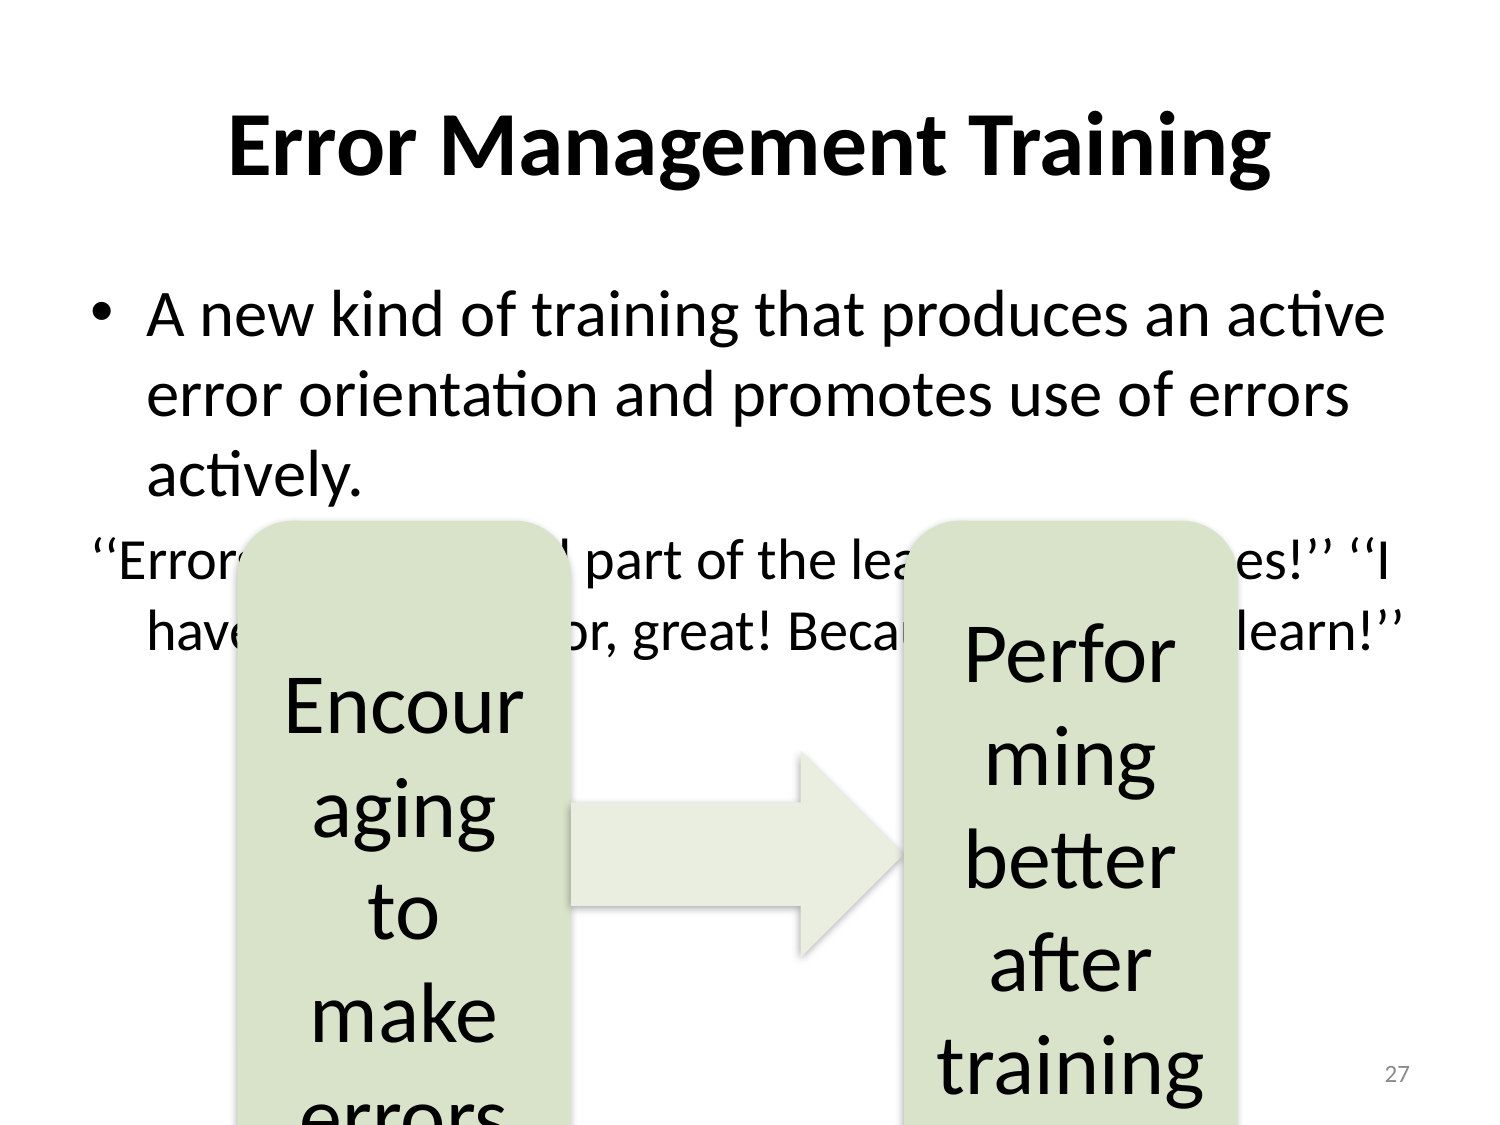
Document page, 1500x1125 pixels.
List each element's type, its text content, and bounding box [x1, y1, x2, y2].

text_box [237, 520, 1238, 1125]
title Error Management Training [75, 45, 1425, 233]
slide_number 27 [1243, 1042, 1425, 1103]
list A new kind of training that produces an active error orientation and promotes use of errors actively. ‘‘Errors are a natural part of the learning processes!’’ ‘‘I have made an error, great! Because now I can learn!’’ [75, 262, 1425, 1005]
